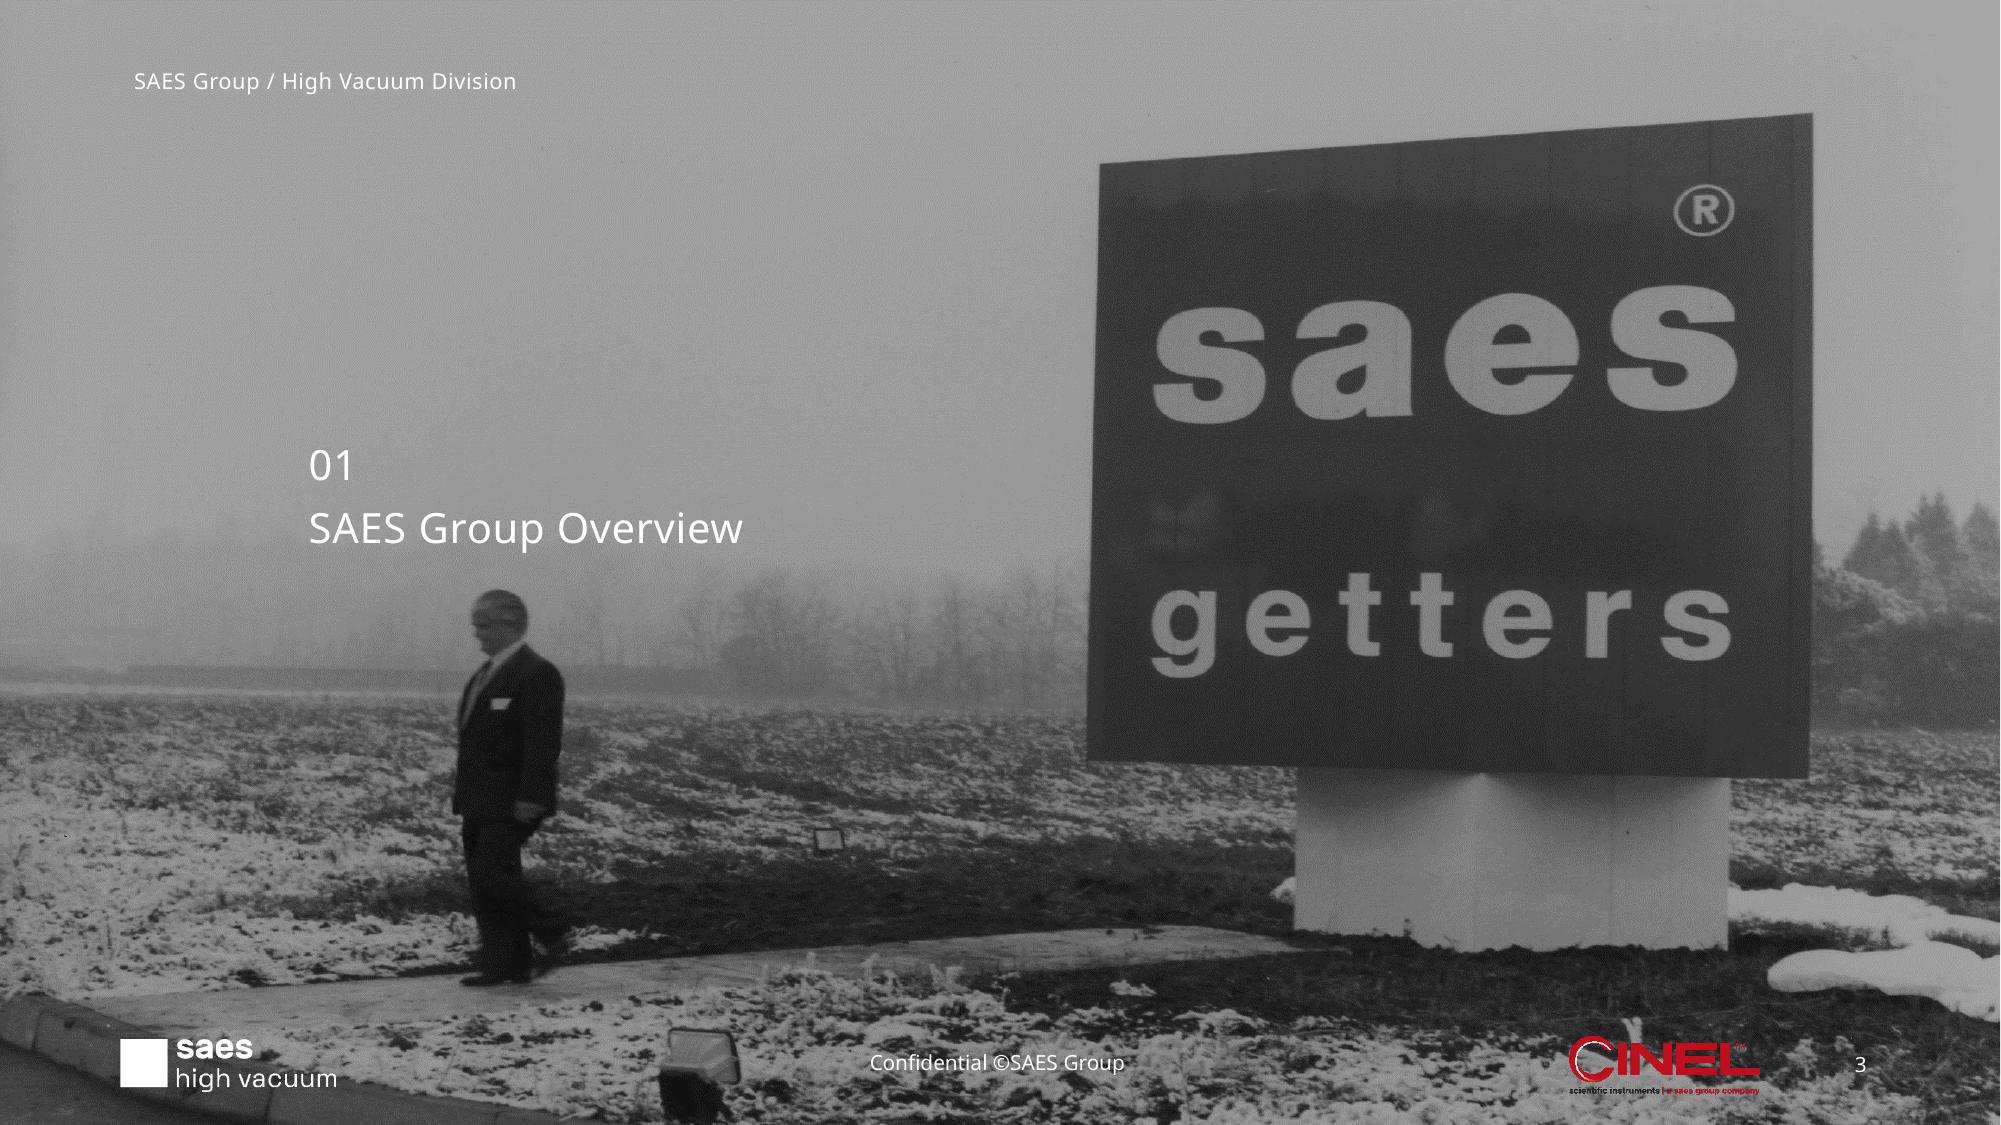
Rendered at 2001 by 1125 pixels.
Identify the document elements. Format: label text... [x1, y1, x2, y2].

list 01 [293, 436, 1103, 496]
footer Confidential ©SAES Group [662, 1033, 1338, 1094]
picture [0, 0, 2001, 1125]
subtitle SAES Group / High Vacuum Division [119, 60, 1371, 98]
list SAES Group Overview [293, 496, 1103, 563]
